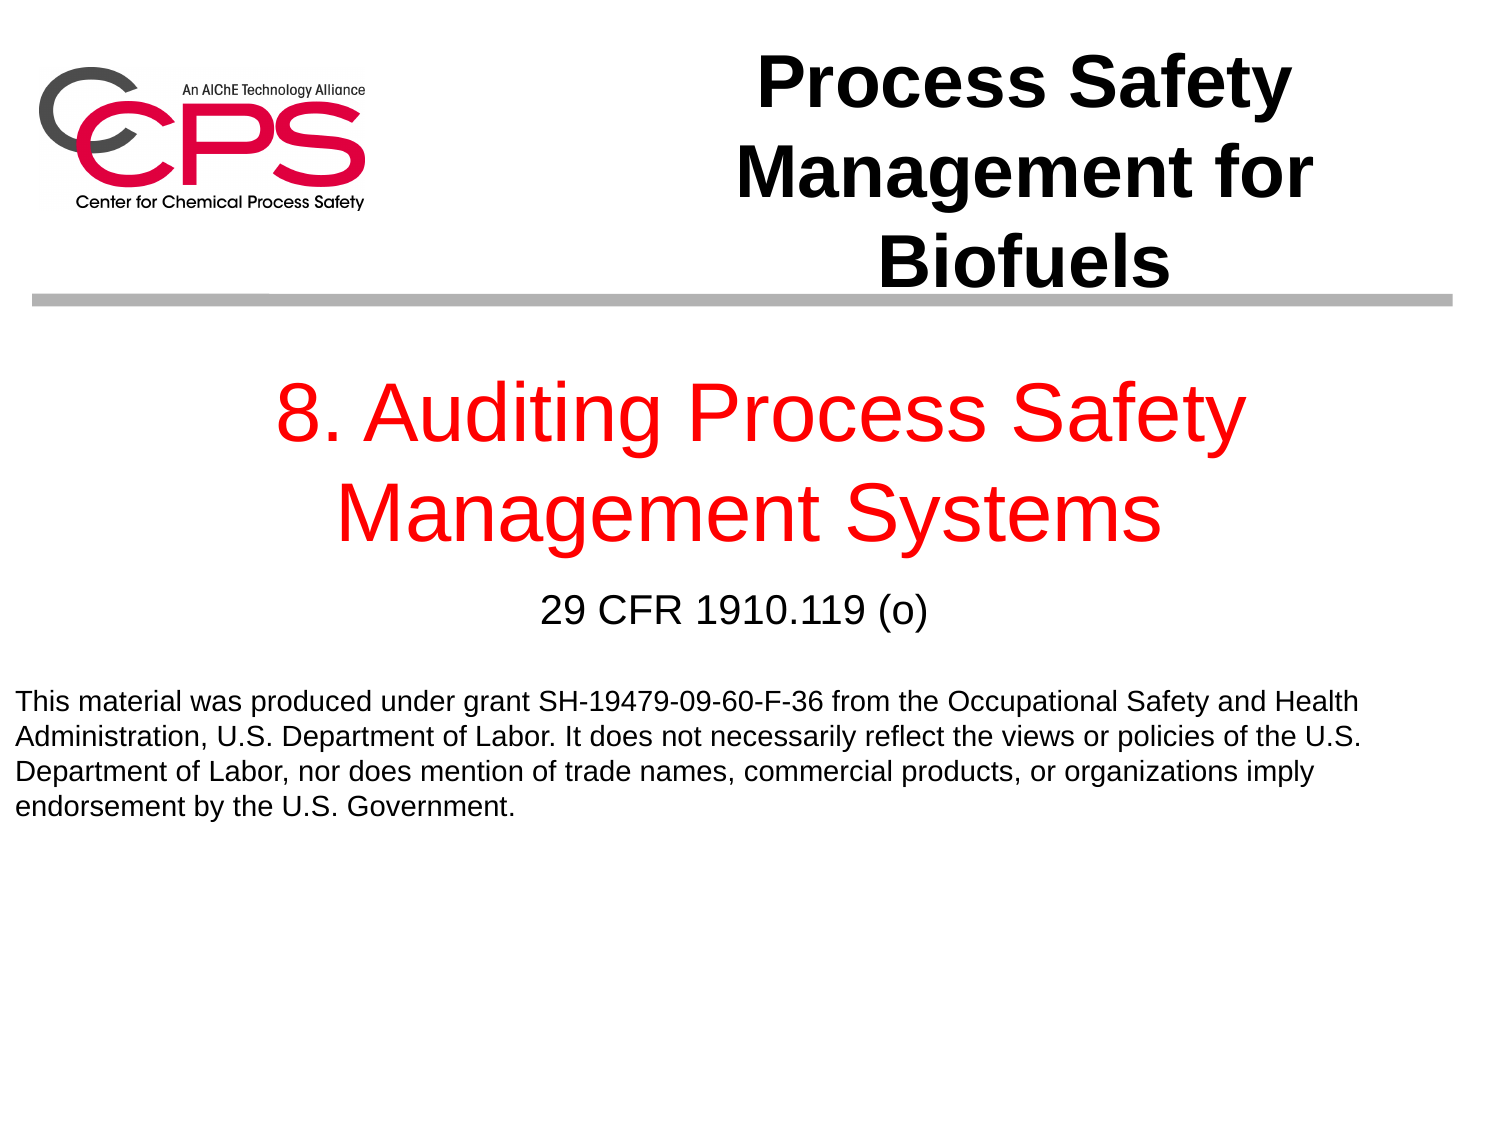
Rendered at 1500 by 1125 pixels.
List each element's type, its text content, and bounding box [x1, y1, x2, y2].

subtitle Process Safety Management for Biofuels [599, 24, 1451, 276]
text_box 29 CFR 1910.119 (o) [524, 575, 1063, 640]
footer This material was produced under grant SH-19479-09-60-F-36 from the Occupational Safety and Health Administration, U.S. Department of Labor. It does not necessarily reflect the views or policies of the U.S. Department of Labor, nor does mention of trade names, commercial products, or organizations imply endorsement by the U.S. Government. [0, 674, 1500, 851]
title 8. Auditing Process Safety Management Systems [112, 337, 1388, 579]
picture [39, 67, 365, 211]
